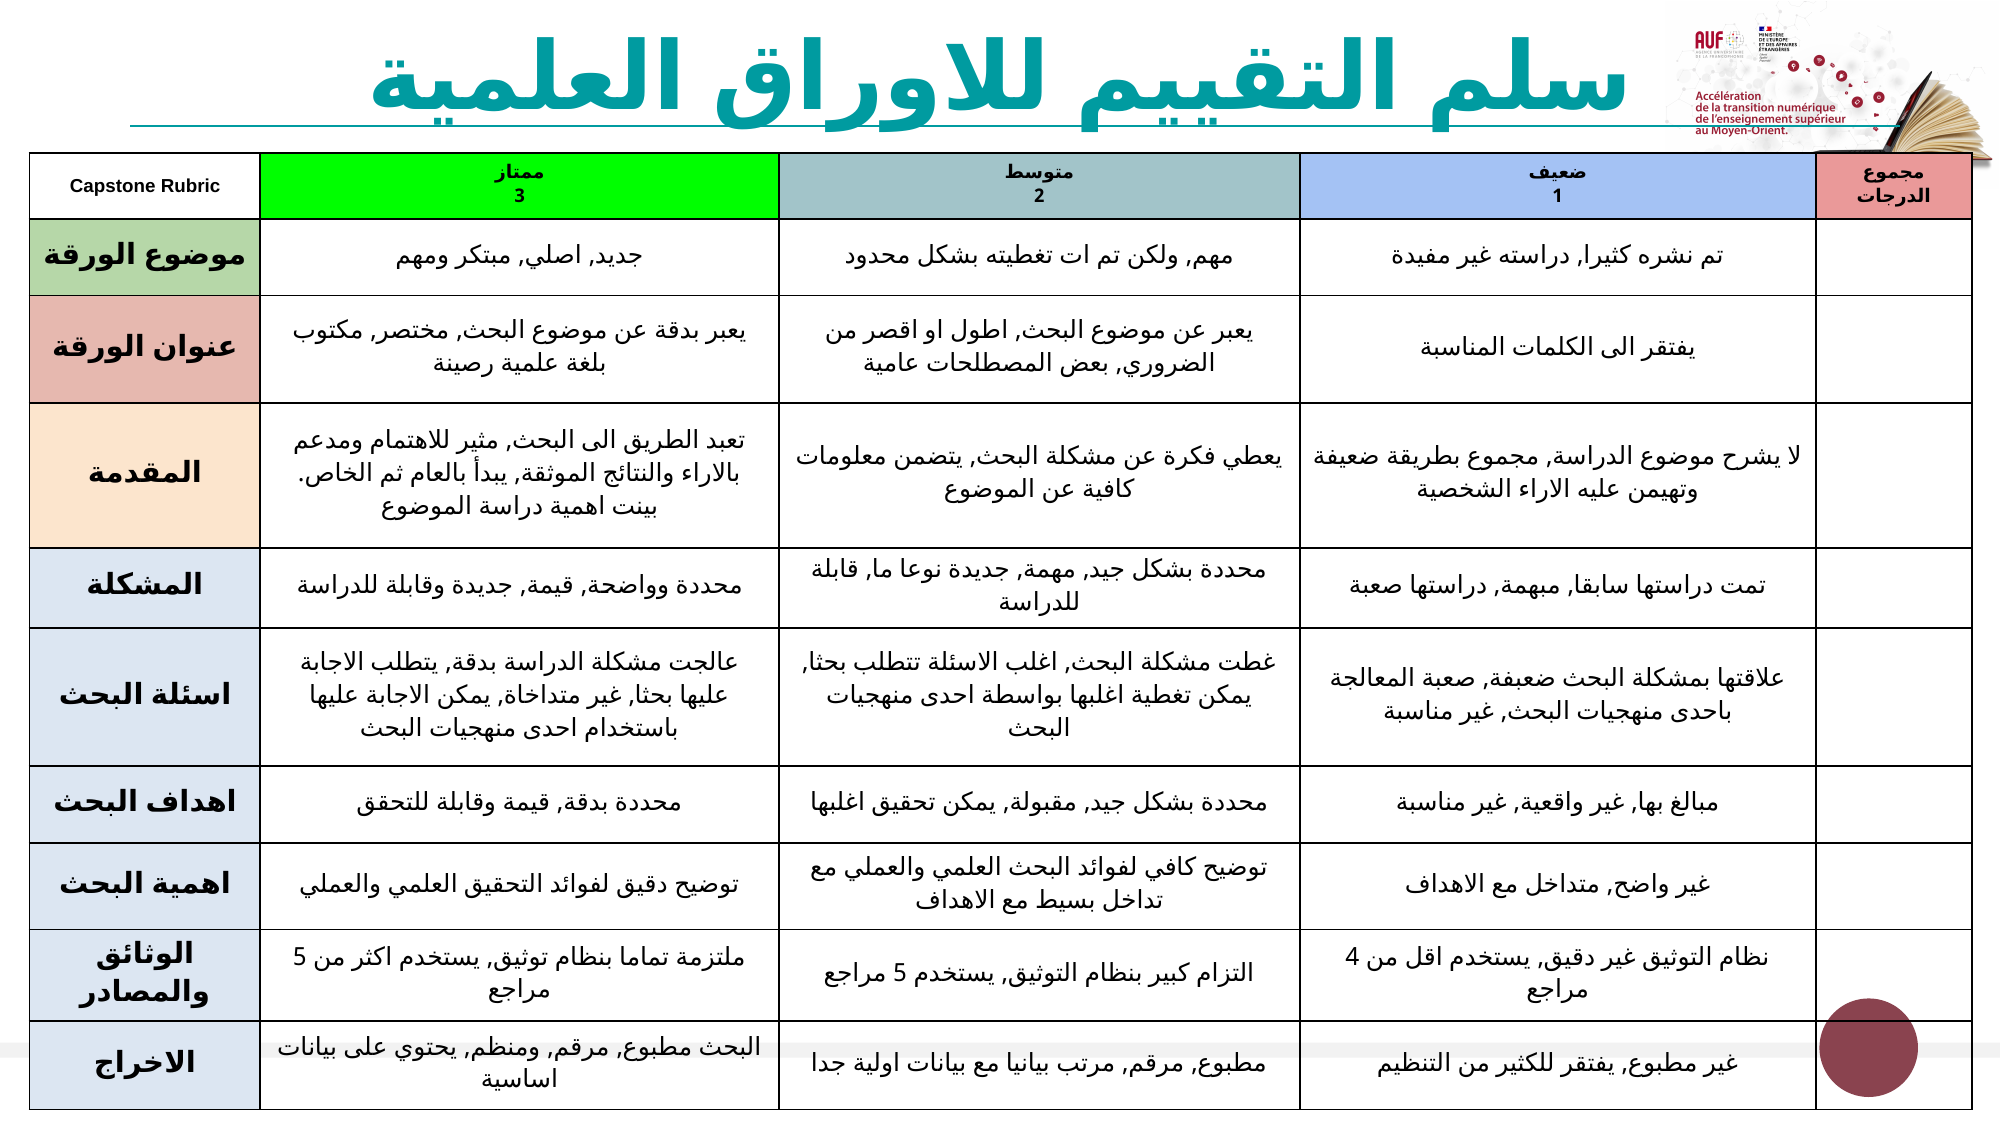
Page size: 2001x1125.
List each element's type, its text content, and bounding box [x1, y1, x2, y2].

table_cell يعبر عن موضوع البحث, اطول او اقصر من الضروري, بعض المصطلحات عامية [780, 296, 1299, 402]
table_cell علاقتها بمشكلة البحث ضعبفة, صعبة المعالجة باحدى منهجيات البحث, غير مناسبة [1301, 629, 1815, 765]
table_cell [1817, 404, 1971, 547]
table_cell [1817, 930, 1971, 1020]
table_cell اهمية البحث [30, 844, 259, 929]
table_cell [1817, 767, 1971, 842]
table_cell غير واضح, متداخل مع الاهداف [1301, 844, 1815, 929]
table_cell المشكلة [30, 549, 259, 627]
table_cell يعطي فكرة عن مشكلة البحث, يتضمن معلومات كافية عن الموضوع [780, 404, 1299, 547]
table_cell عالجت مشكلة الدراسة بدقة, يتطلب الاجابة عليها بحثا, غير متداخاة, يمكن الاجابة عليها باستخدام احدى منهجيات البحث [261, 629, 778, 765]
table_header Capstone Rubric [30, 154, 259, 218]
table_cell مبالغ بها, غير واقعية, غير مناسبة [1301, 767, 1815, 842]
table_cell [1817, 549, 1971, 627]
table_cell غير مطبوع, يفتقر للكثير من التنظيم [1301, 1022, 1815, 1109]
table_cell التزام كبير بنظام التوثيق, يستخدم 5 مراجع [780, 930, 1299, 1020]
table_cell يعبر بدقة عن موضوع البحث, مختصر, مكتوب بلغة علمية رصينة [261, 296, 778, 402]
text_box سلم التقييم للاوراق العلمية [116, 5, 1884, 148]
table_cell تعبد الطريق الى البحث, مثير للاهتمام ومدعم بالاراء والنتائج الموثقة, يبدأ بالعام ثم الخاص. بينت اهمية دراسة الموضوع [261, 404, 778, 547]
table_cell اهداف البحث [30, 767, 259, 842]
table_cell توضيح دقيق لفوائد التحقيق العلمي والعملي [261, 844, 778, 929]
table_cell الاخراج [30, 1022, 259, 1109]
table_cell اسئلة البحث [30, 629, 259, 765]
table_cell [1817, 220, 1971, 295]
table_cell المقدمة [30, 404, 259, 547]
table_cell تمت دراستها سابقا, مبهمة, دراستها صعبة [1301, 549, 1815, 627]
table_header ممتاز 3 [261, 154, 778, 218]
table_cell الوثائق والمصادر [30, 930, 259, 1020]
table_cell مهم, ولكن تم ات تغطيته بشكل محدود [780, 220, 1299, 295]
table_cell موضوع الورقة [30, 220, 259, 295]
table_cell غطت مشكلة البحث, اغلب الاسئلة تتطلب بحثا, يمكن تغطية اغلبها بواسطة احدى منهجيات البحث [780, 629, 1299, 765]
table_cell عنوان الورقة [30, 296, 259, 402]
table_cell ملتزمة تماما بنظام توثيق, يستخدم اكثر من 5 مراجع [261, 930, 778, 1020]
table_cell [1817, 296, 1971, 402]
table_cell محددة وواضحة, قيمة, جديدة وقابلة للدراسة [261, 549, 778, 627]
table_header متوسط 2 [780, 154, 1299, 218]
table_cell [1817, 844, 1971, 929]
table_cell محددة بشكل جيد, مقبولة, يمكن تحقيق اغلبها [780, 767, 1299, 842]
picture [1665, 1, 1999, 189]
table_cell محددة بشكل جيد, مهمة, جديدة نوعا ما, قابلة للدراسة [780, 549, 1299, 627]
table_cell تم نشره كثيرا, دراسته غير مفيدة [1301, 220, 1815, 295]
table_cell مطبوع, مرقم, مرتب بيانيا مع بيانات اولية جدا [780, 1022, 1299, 1109]
table_cell البحث مطبوع, مرقم, ومنظم, يحتوي على بيانات اساسية [261, 1022, 778, 1109]
table_header مجموع الدرجات [1817, 154, 1971, 218]
table_cell لا يشرح موضوع الدراسة, مجموع بطريقة ضعيفة وتهيمن عليه الاراء الشخصية [1301, 404, 1815, 547]
table_cell جديد, اصلي, مبتكر ومهم [261, 220, 778, 295]
table_cell توضيح كافي لفوائد البحث العلمي والعملي مع تداخل بسيط مع الاهداف [780, 844, 1299, 929]
table_cell محددة بدقة, قيمة وقابلة للتحقق [261, 767, 778, 842]
table_header ضعيف 1 [1301, 154, 1815, 218]
table_cell يفتقر الى الكلمات المناسبة [1301, 296, 1815, 402]
table_cell نظام التوثيق غير دقيق, يستخدم اقل من 4 مراجع [1301, 930, 1815, 1020]
table_cell [1817, 1022, 1971, 1109]
table_cell [1817, 629, 1971, 765]
